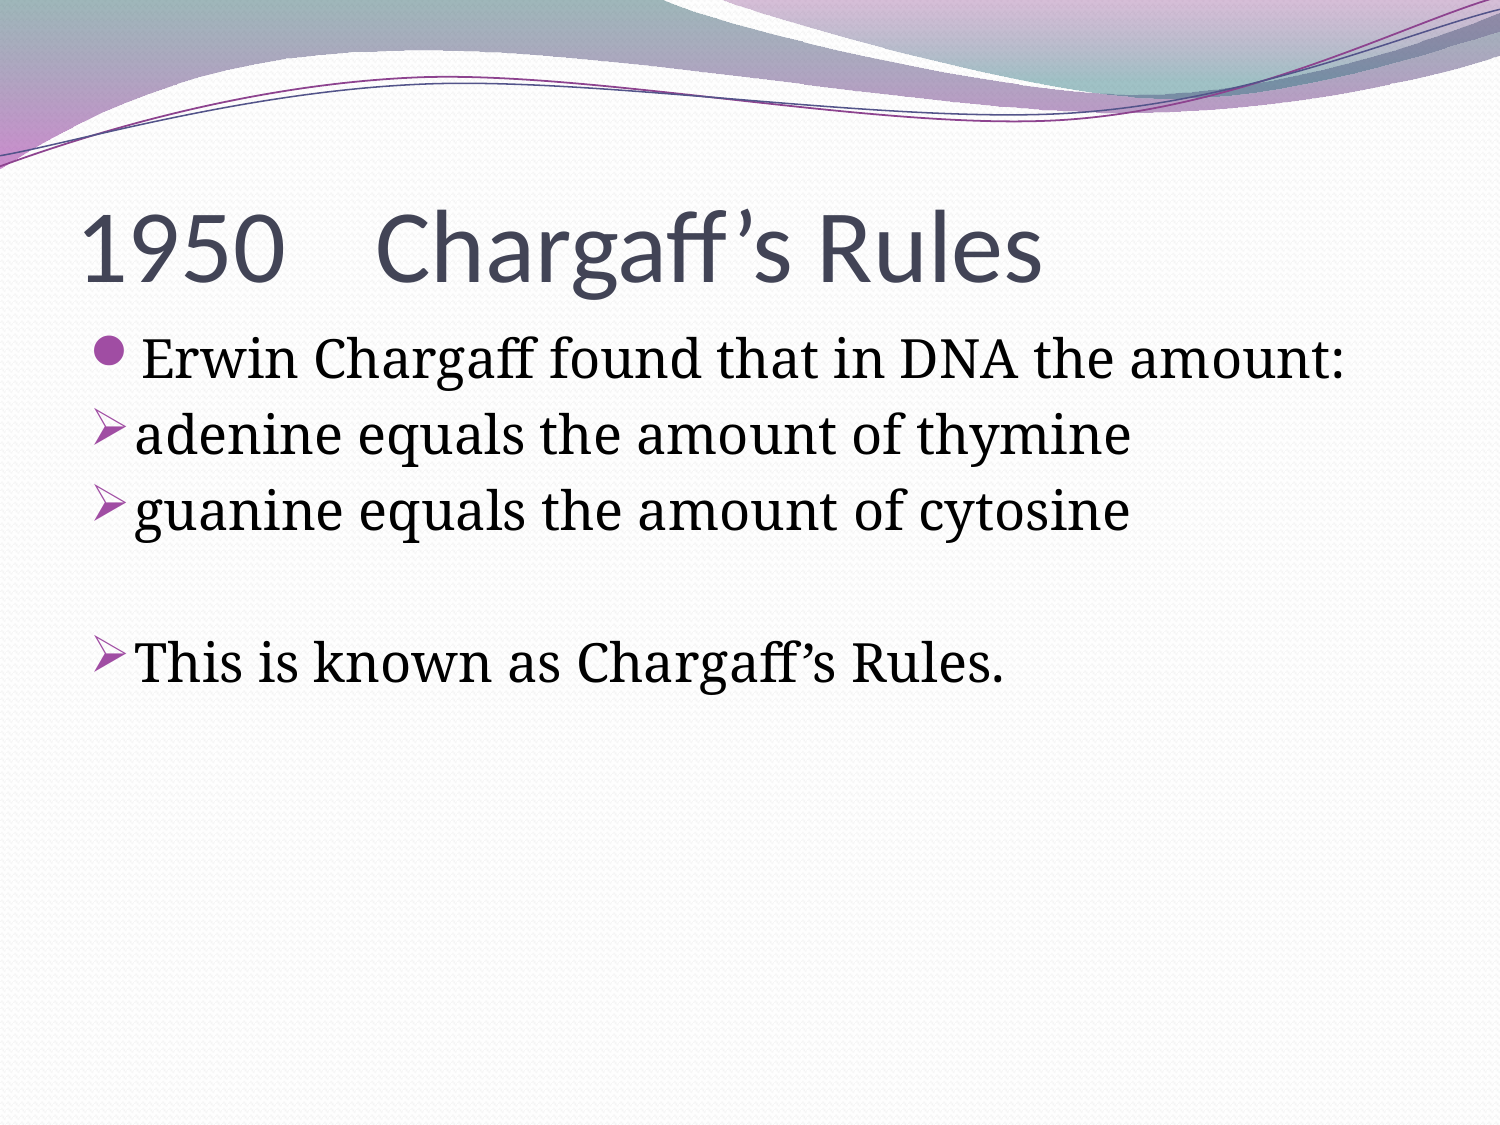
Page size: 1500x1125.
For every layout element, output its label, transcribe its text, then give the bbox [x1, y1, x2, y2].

list Erwin Chargaff found that in DNA the amount: adenine equals the amount of thymine guanine equals the amount of cytosine This is known as Chargaff’s Rules. [75, 317, 1425, 1038]
title 1950 Chargaff’s Rules [75, 115, 1425, 303]
